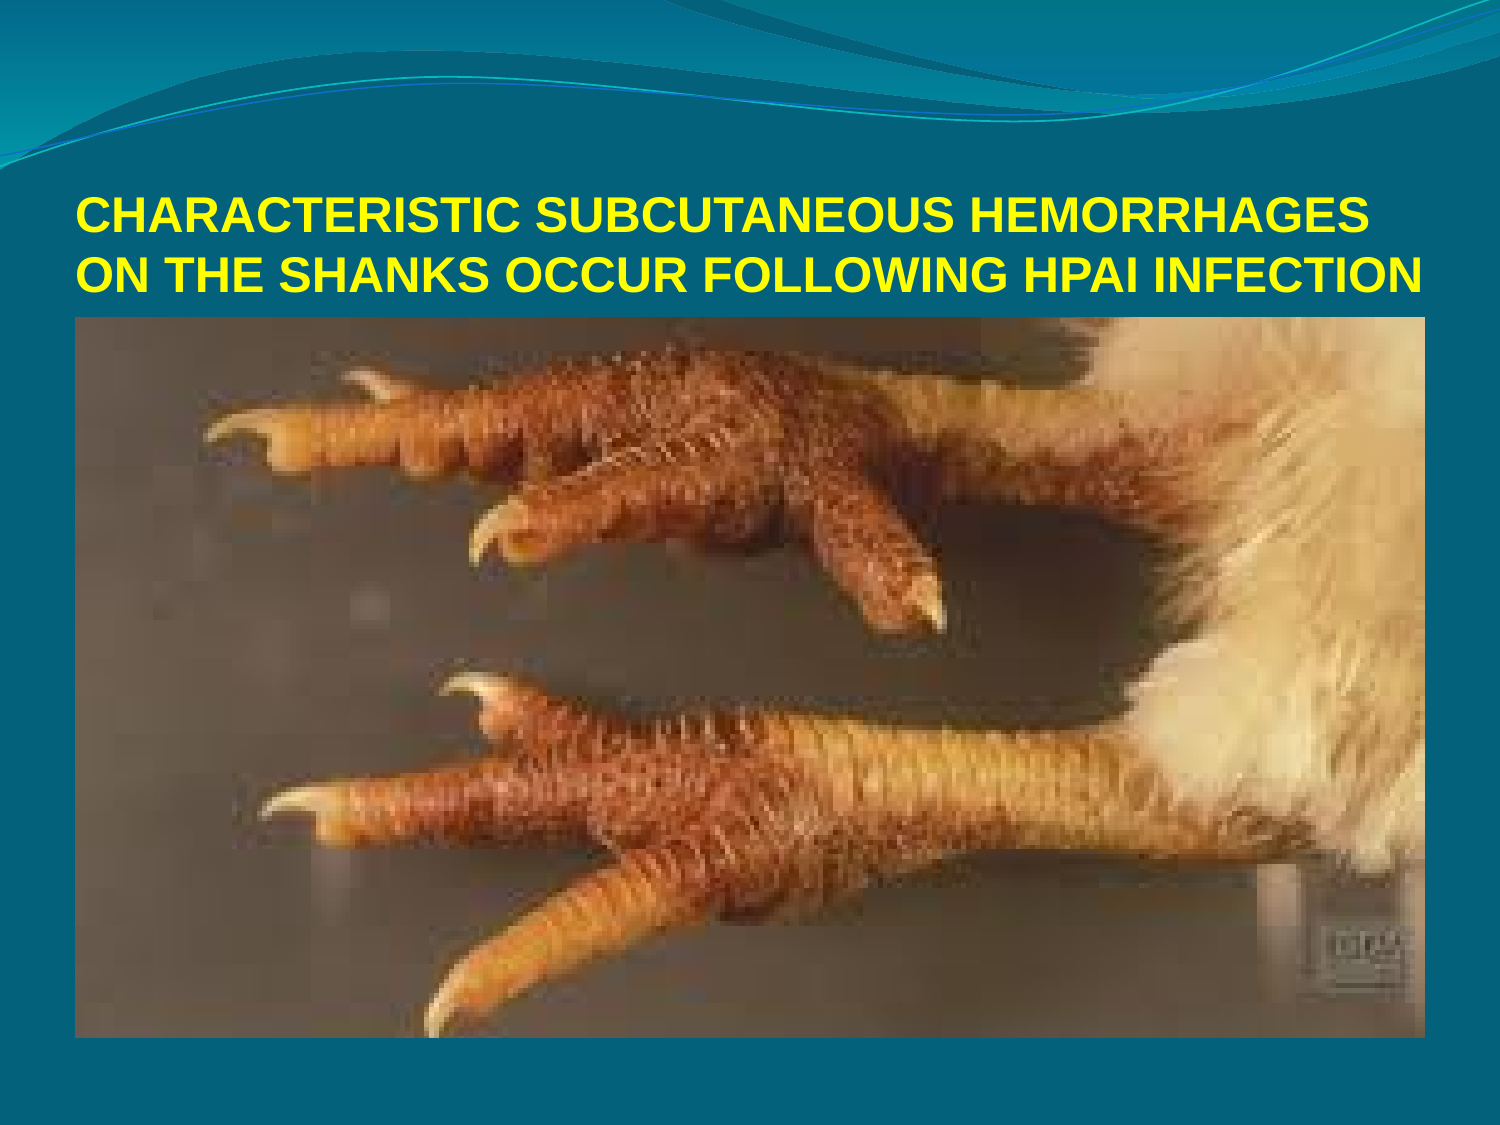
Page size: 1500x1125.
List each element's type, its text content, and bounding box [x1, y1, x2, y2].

title CHARACTERISTIC SUBCUTANEOUS HEMORRHAGES ON THE SHANKS OCCUR FOLLOWING HPAI INFECTION [75, 115, 1425, 303]
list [74, 317, 1426, 1038]
